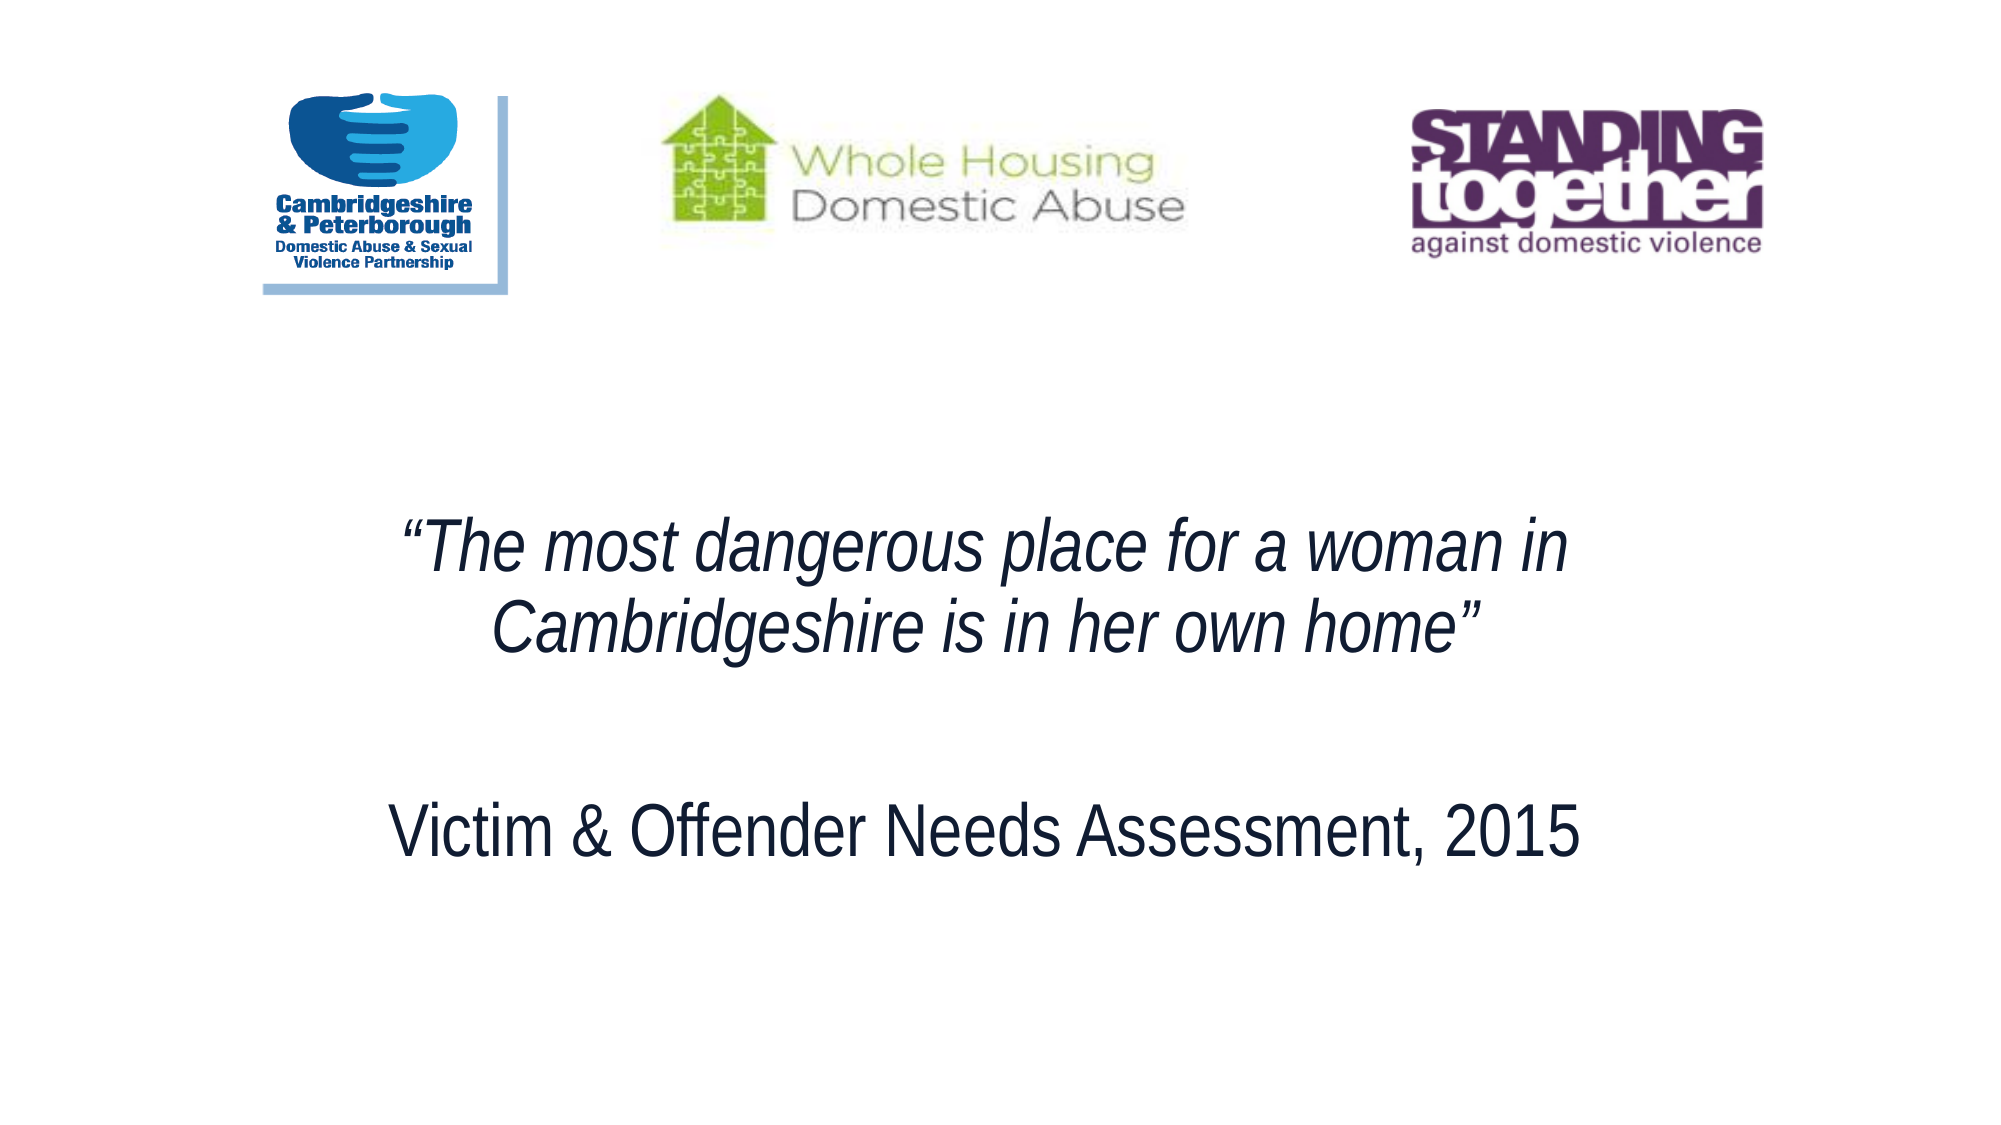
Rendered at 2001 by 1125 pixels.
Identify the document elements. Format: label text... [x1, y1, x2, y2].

picture [249, 84, 498, 285]
picture [549, 0, 1304, 405]
subtitle “The most dangerous place for a woman in Cambridgeshire is in her own home” Victim & Offender Needs Assessment, 2015 [235, 388, 1736, 1025]
picture [1411, 109, 1764, 260]
